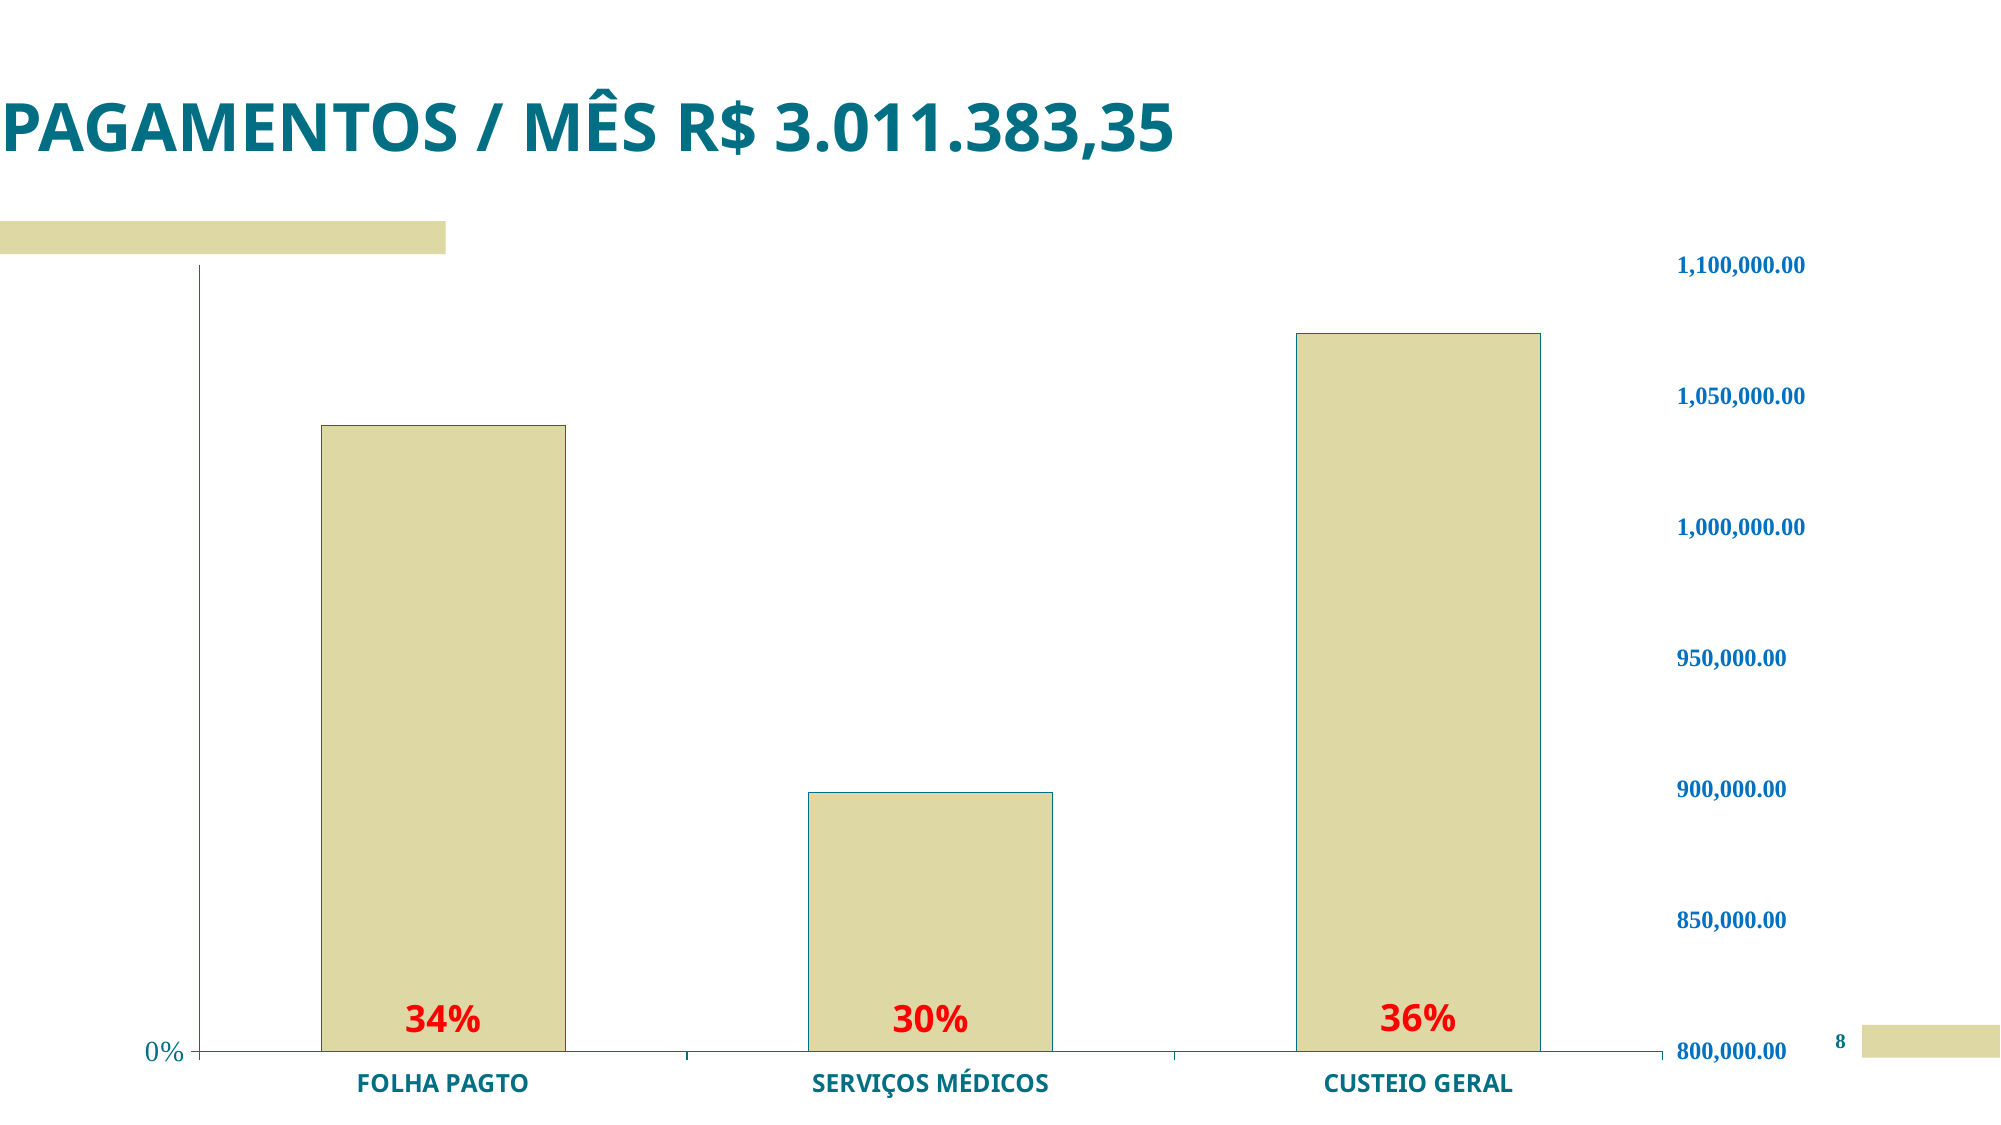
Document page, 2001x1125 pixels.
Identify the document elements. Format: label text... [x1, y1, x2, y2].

chart [47, 238, 1806, 1108]
title PAGAMENTOS / MÊS R$ 3.011.383,35 [0, 68, 1280, 166]
slide_number 8 [1818, 1027, 1863, 1065]
